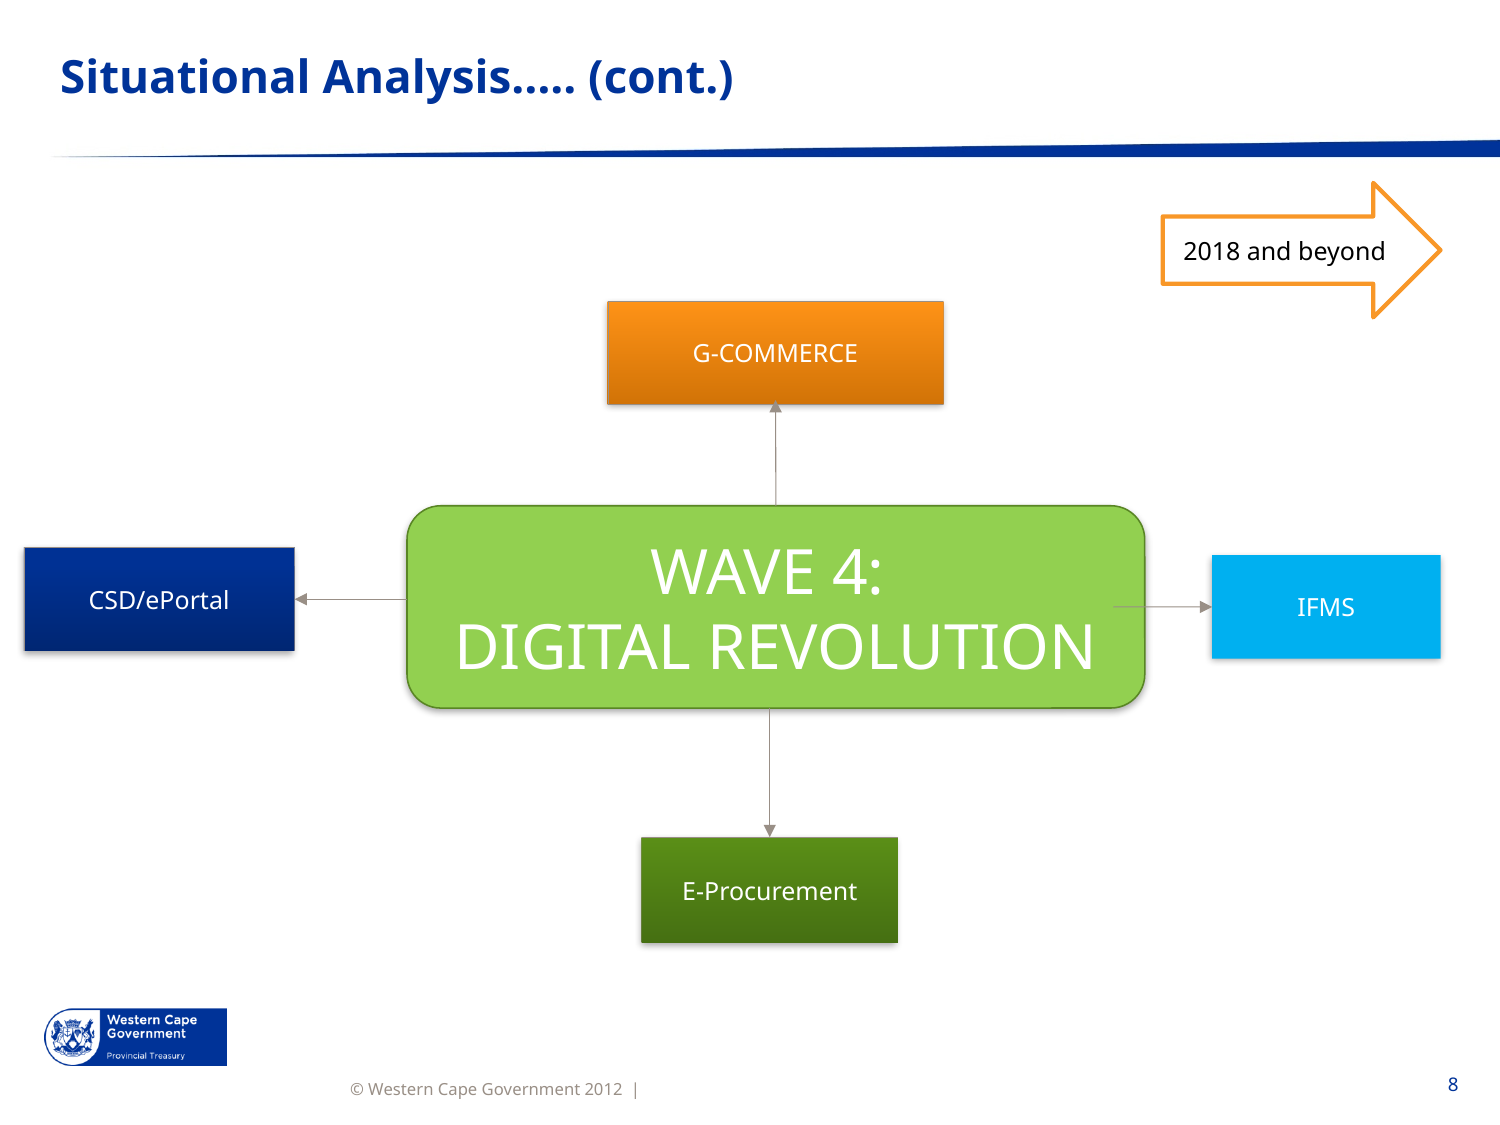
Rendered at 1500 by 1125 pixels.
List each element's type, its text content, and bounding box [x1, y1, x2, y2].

slide_number 8 [1374, 1061, 1459, 1099]
picture [0, 121, 1500, 184]
text_box CSD/ePortal [23, 547, 295, 651]
list [48, 196, 1459, 1000]
text_box 2018 and beyond [1160, 180, 1443, 320]
text_box WAVE 4: DIGITAL REVOLUTION [406, 504, 1146, 709]
text_box E-Procurement [641, 837, 898, 943]
text_box G-COMMERCE [607, 301, 944, 405]
title Situational Analysis….. (cont.) [48, 29, 1459, 122]
text_box IFMS [1212, 555, 1441, 659]
picture [44, 1008, 227, 1066]
